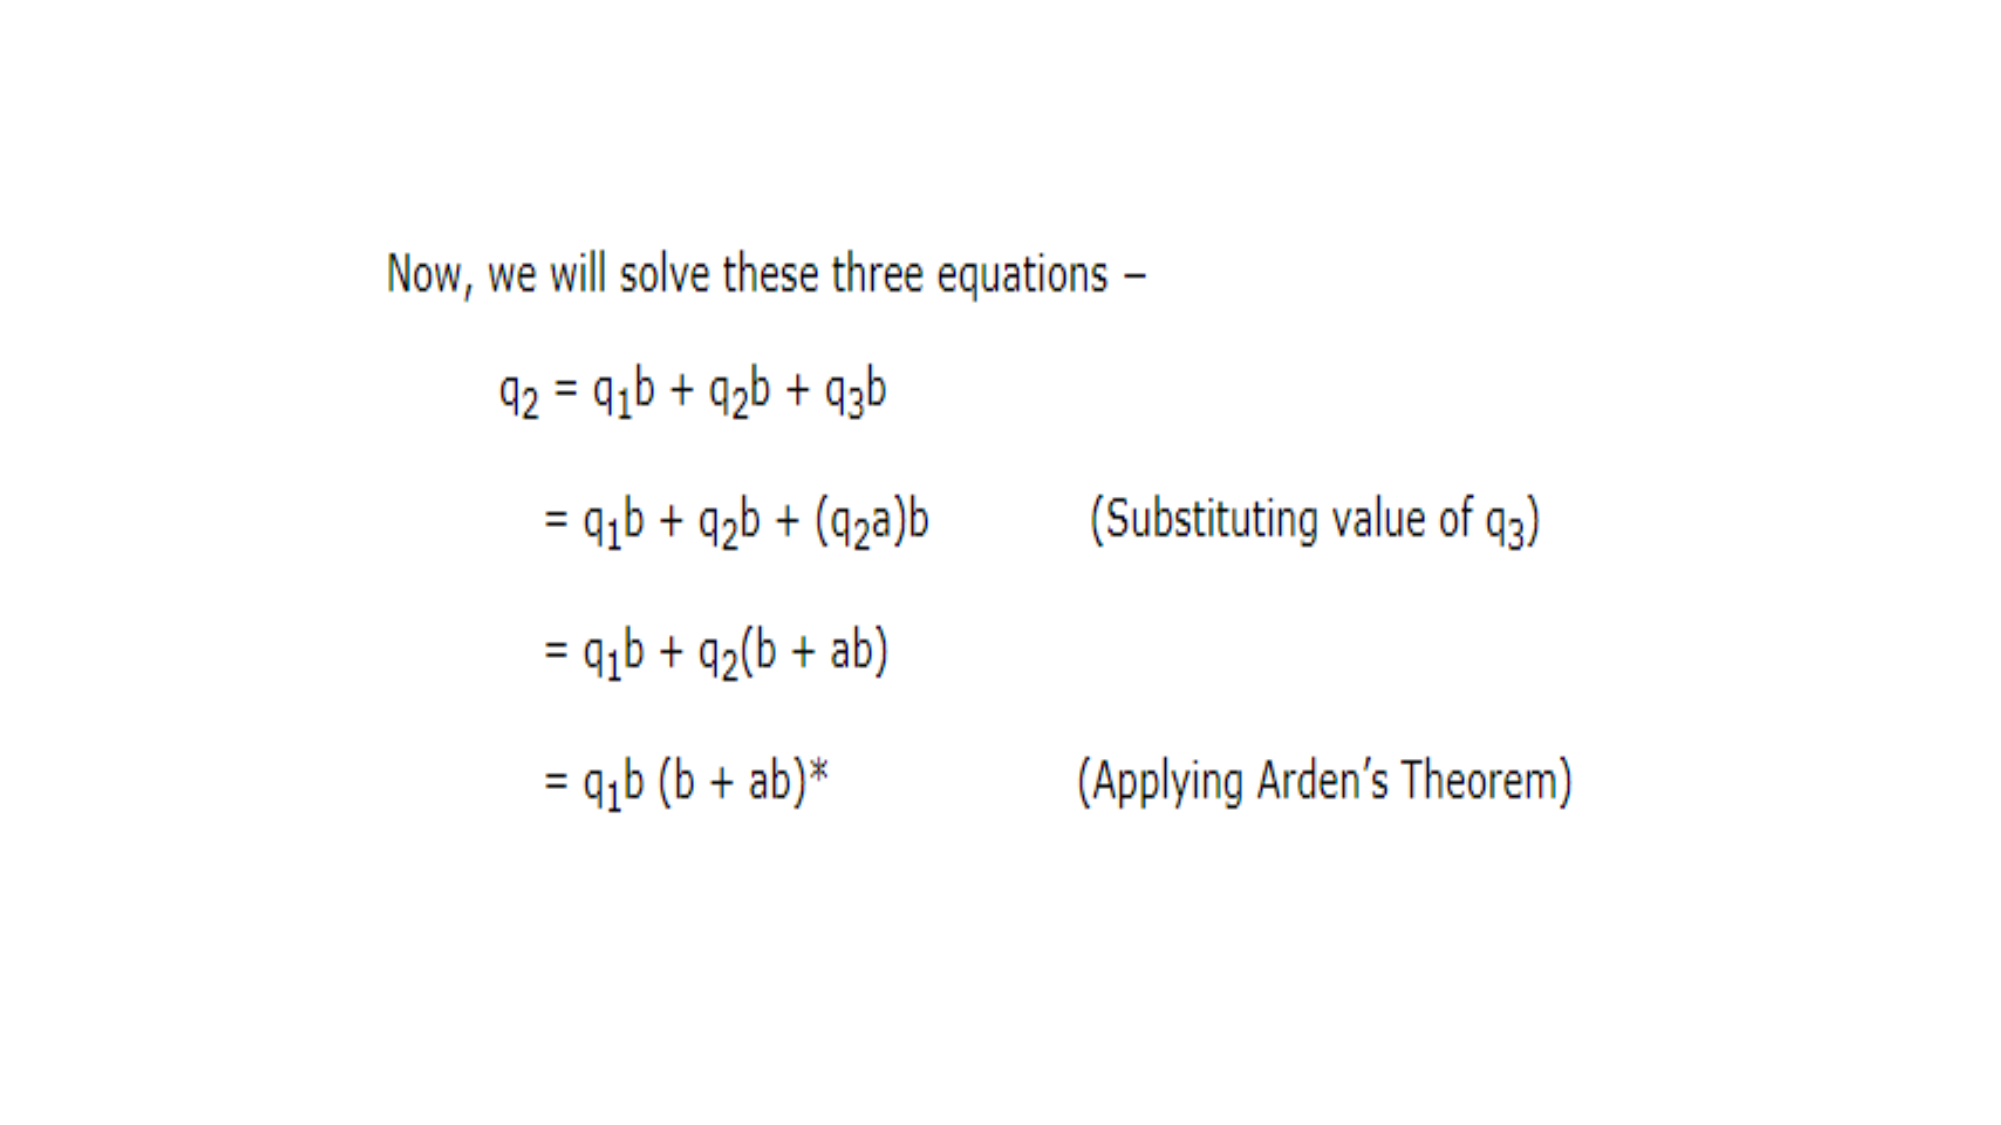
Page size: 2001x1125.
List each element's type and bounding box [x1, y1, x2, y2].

picture [373, 196, 1650, 858]
